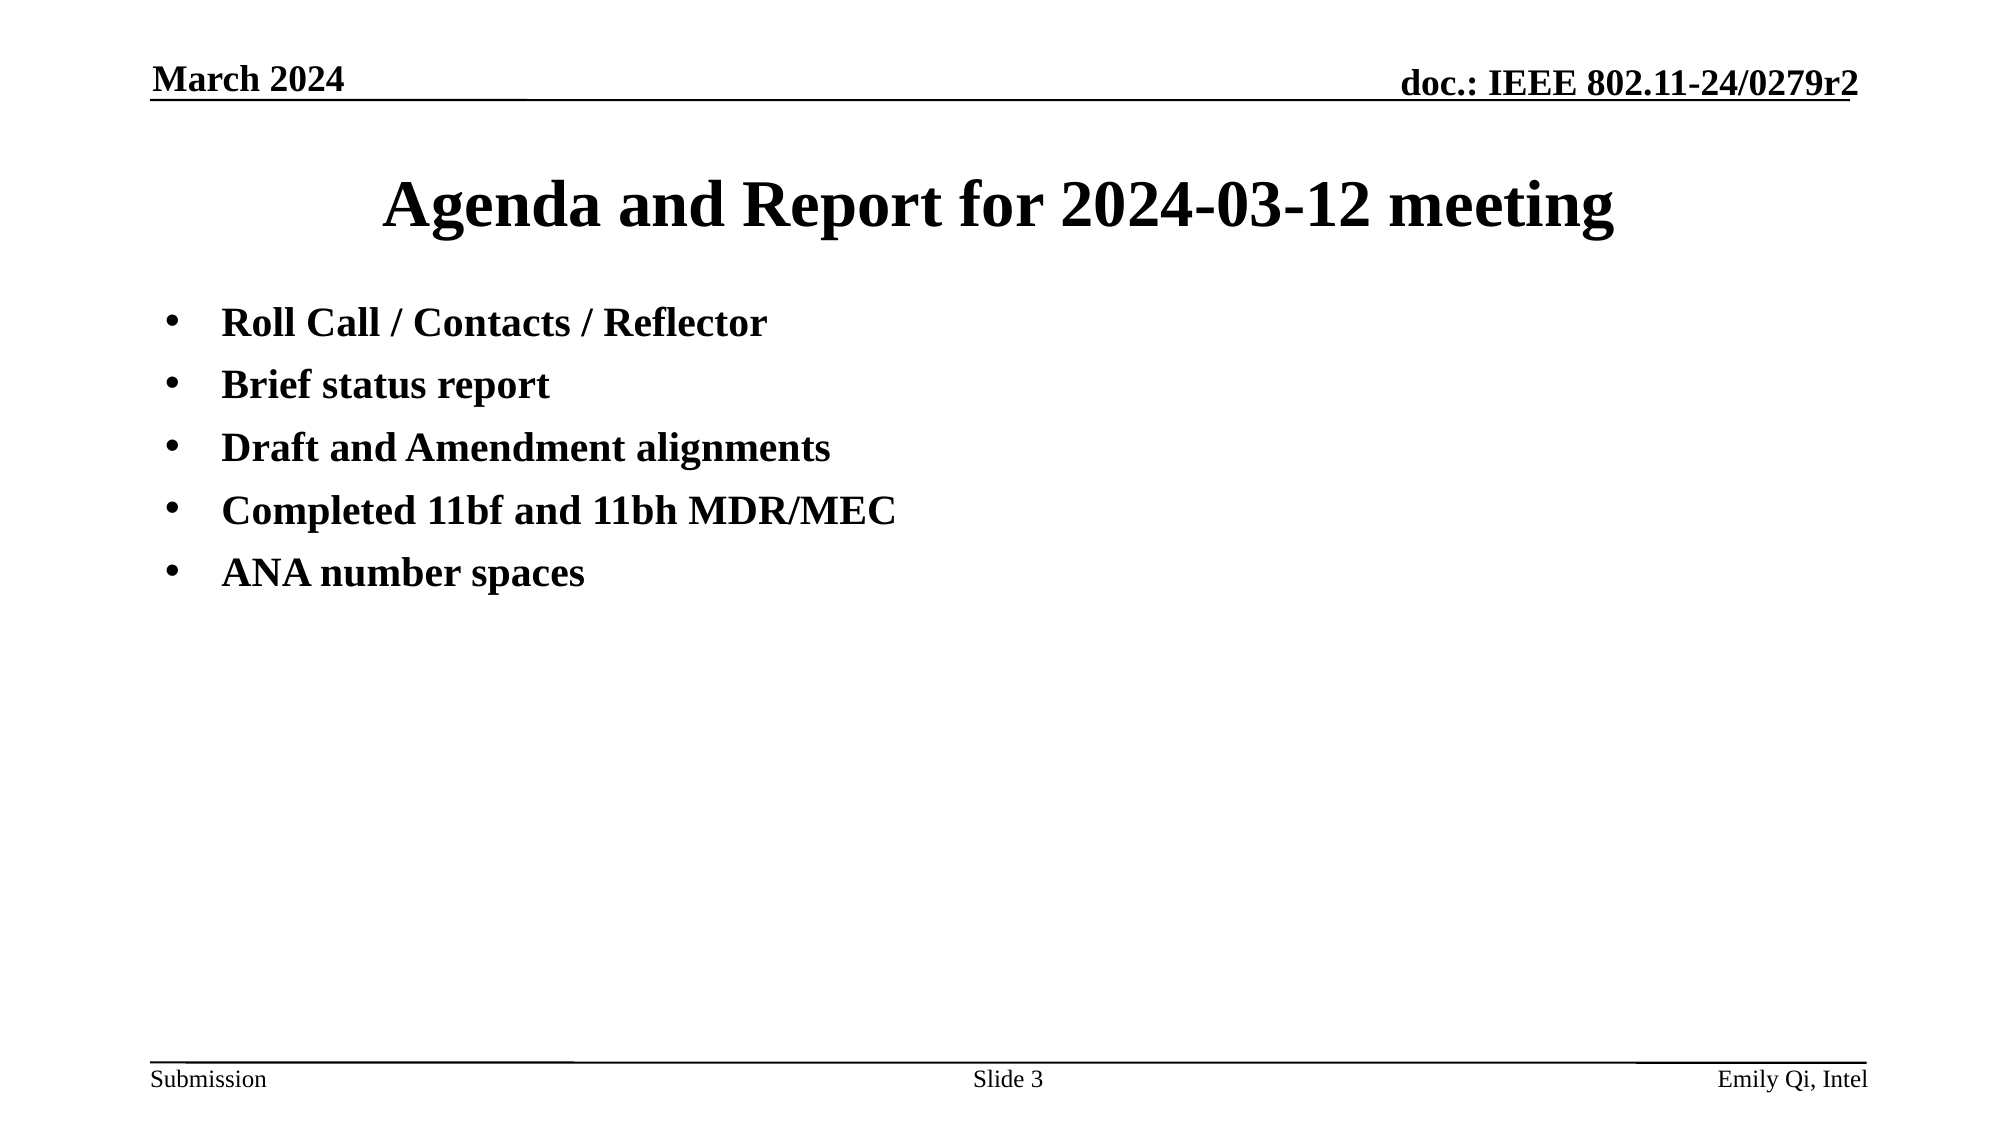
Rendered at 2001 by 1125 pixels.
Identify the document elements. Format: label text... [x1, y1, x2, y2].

slide_number Slide 3 [950, 1061, 1067, 1123]
footer Emily Qi, Intel [1171, 1061, 1869, 1093]
title Agenda and Report for 2024-03-12 meeting [149, 112, 1850, 286]
list Roll Call / Contacts / Reflector Brief status report Draft and Amendment alignments Completed 11bf and 11bh MDR/MEC ANA number spaces [149, 286, 1850, 1063]
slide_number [152, 54, 563, 100]
